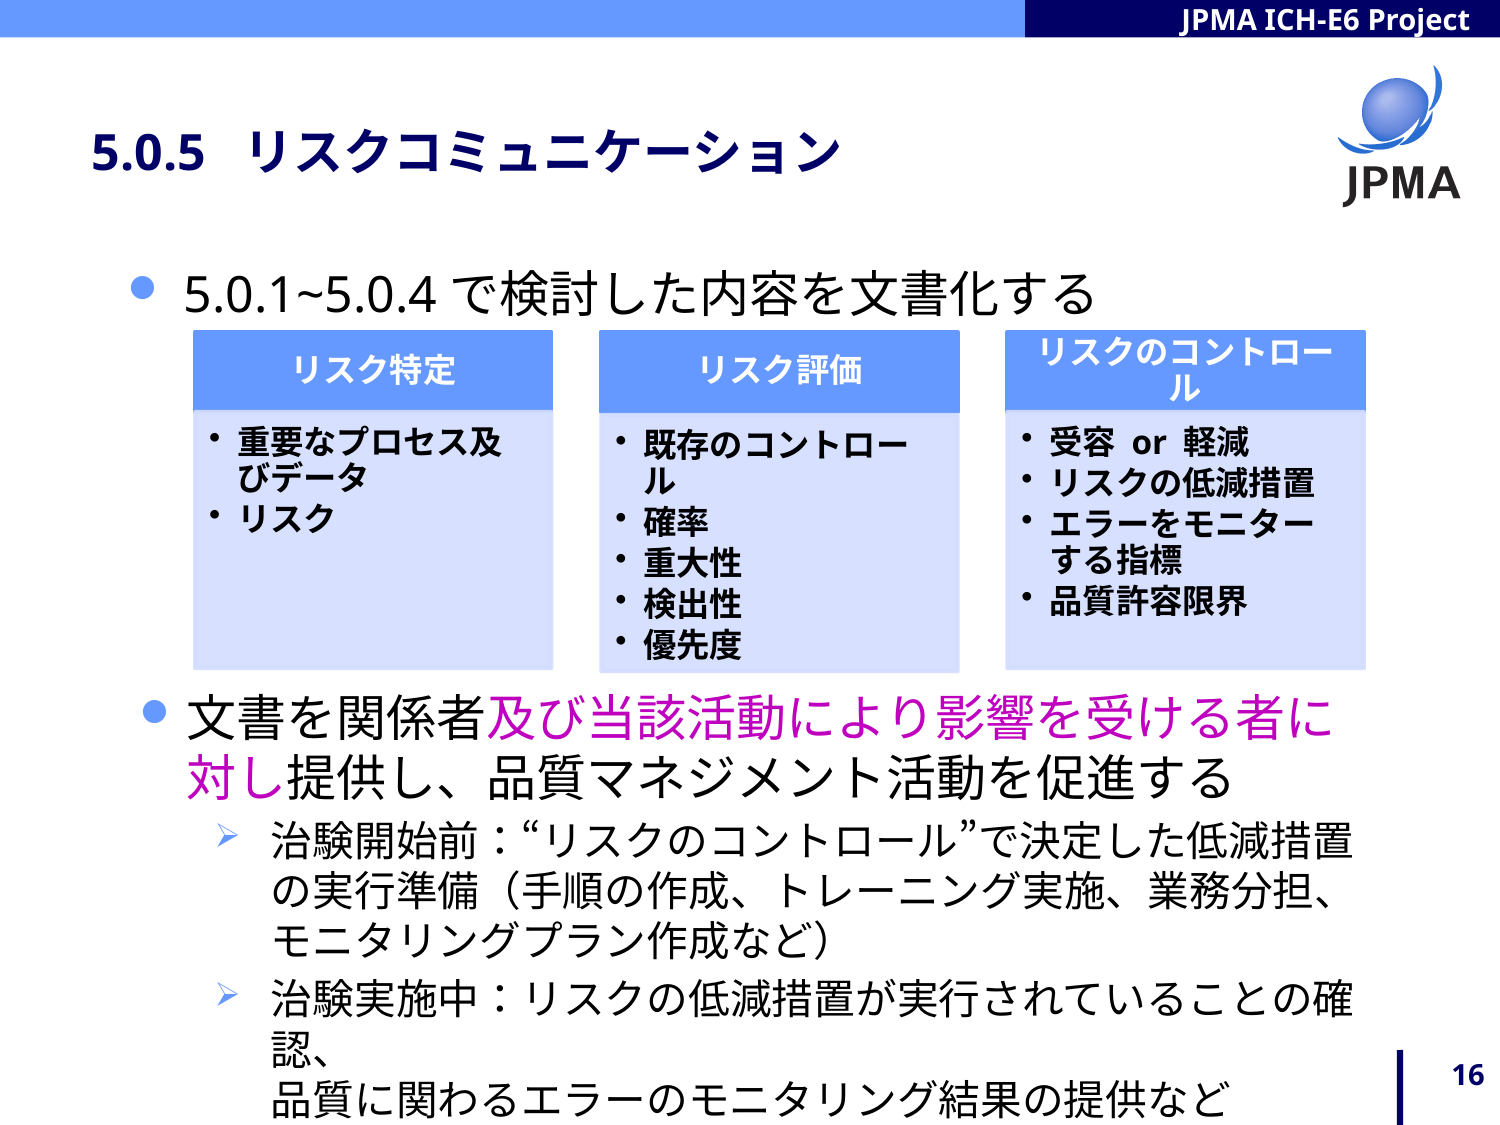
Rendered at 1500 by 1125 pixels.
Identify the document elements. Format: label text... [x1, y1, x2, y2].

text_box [194, 328, 1365, 672]
text_box 文書を関係者及び当該活動により影響を受ける者に対し提供し、品質マネジメント活動を促進する 治験開始前：“リスクのコントロール”で決定した低減措置の実行準備（手順の作成、トレーニング実施、業務分担、モニタリングプラン作成など） 治験実施中：リスクの低減措置が実行されていることの確認、 品質に関わるエラーのモニタリング結果の提供など [124, 679, 1400, 975]
picture [1328, 54, 1481, 209]
title 5.0.5 リスクコミュニケーション [76, 88, 1317, 213]
slide_number 16 [1187, 1048, 1500, 1124]
list 5.0.1~5.0.4で検討した内容を文書化する [112, 255, 1388, 386]
